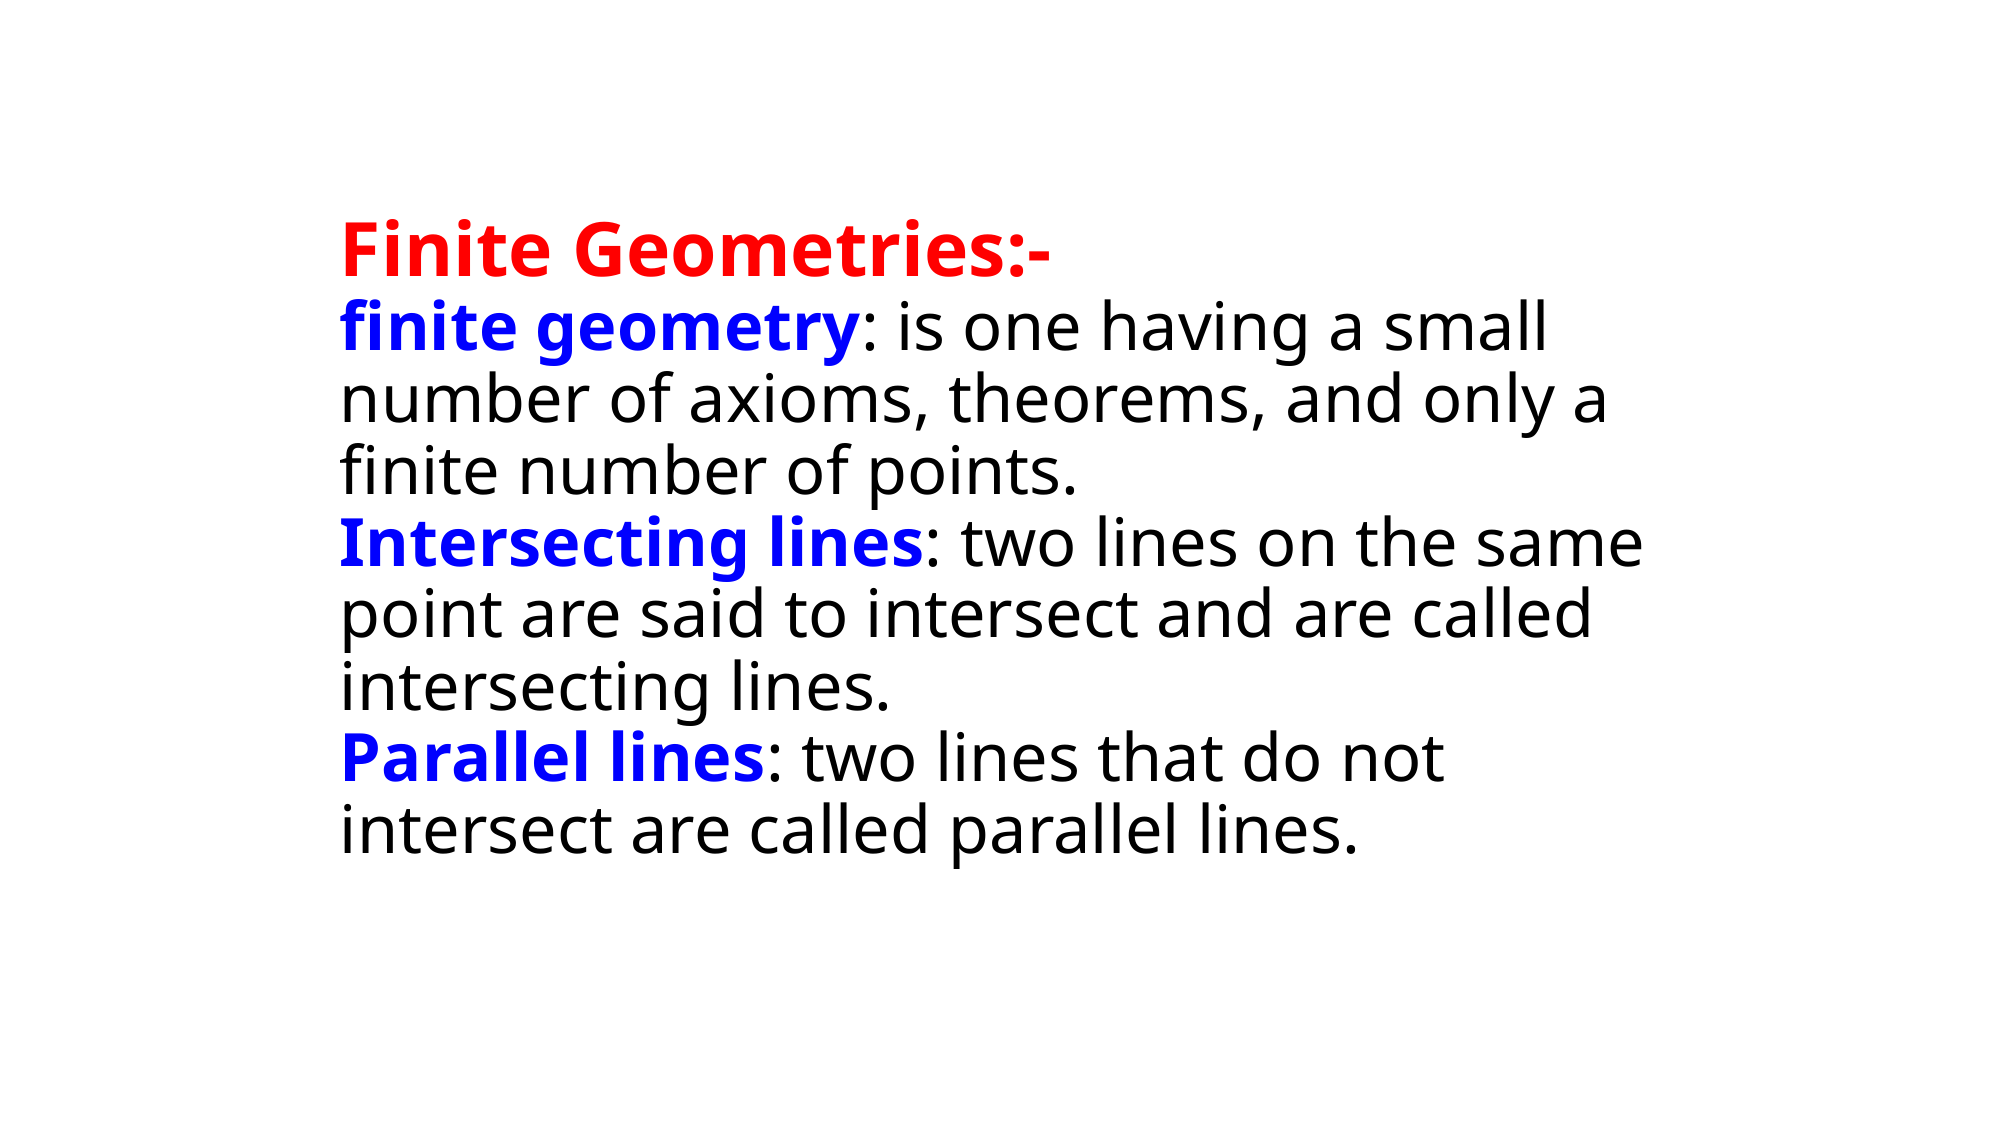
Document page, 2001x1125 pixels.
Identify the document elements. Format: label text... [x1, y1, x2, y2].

title Finite Geometries:- finite geometry: is one having a small number of axioms, theorems, and only a finite number of points. Intersecting lines: two lines on the same point are said to intersect and are called intersecting lines. Parallel lines: two lines that do not intersect are called parallel lines. [324, 45, 1675, 1035]
